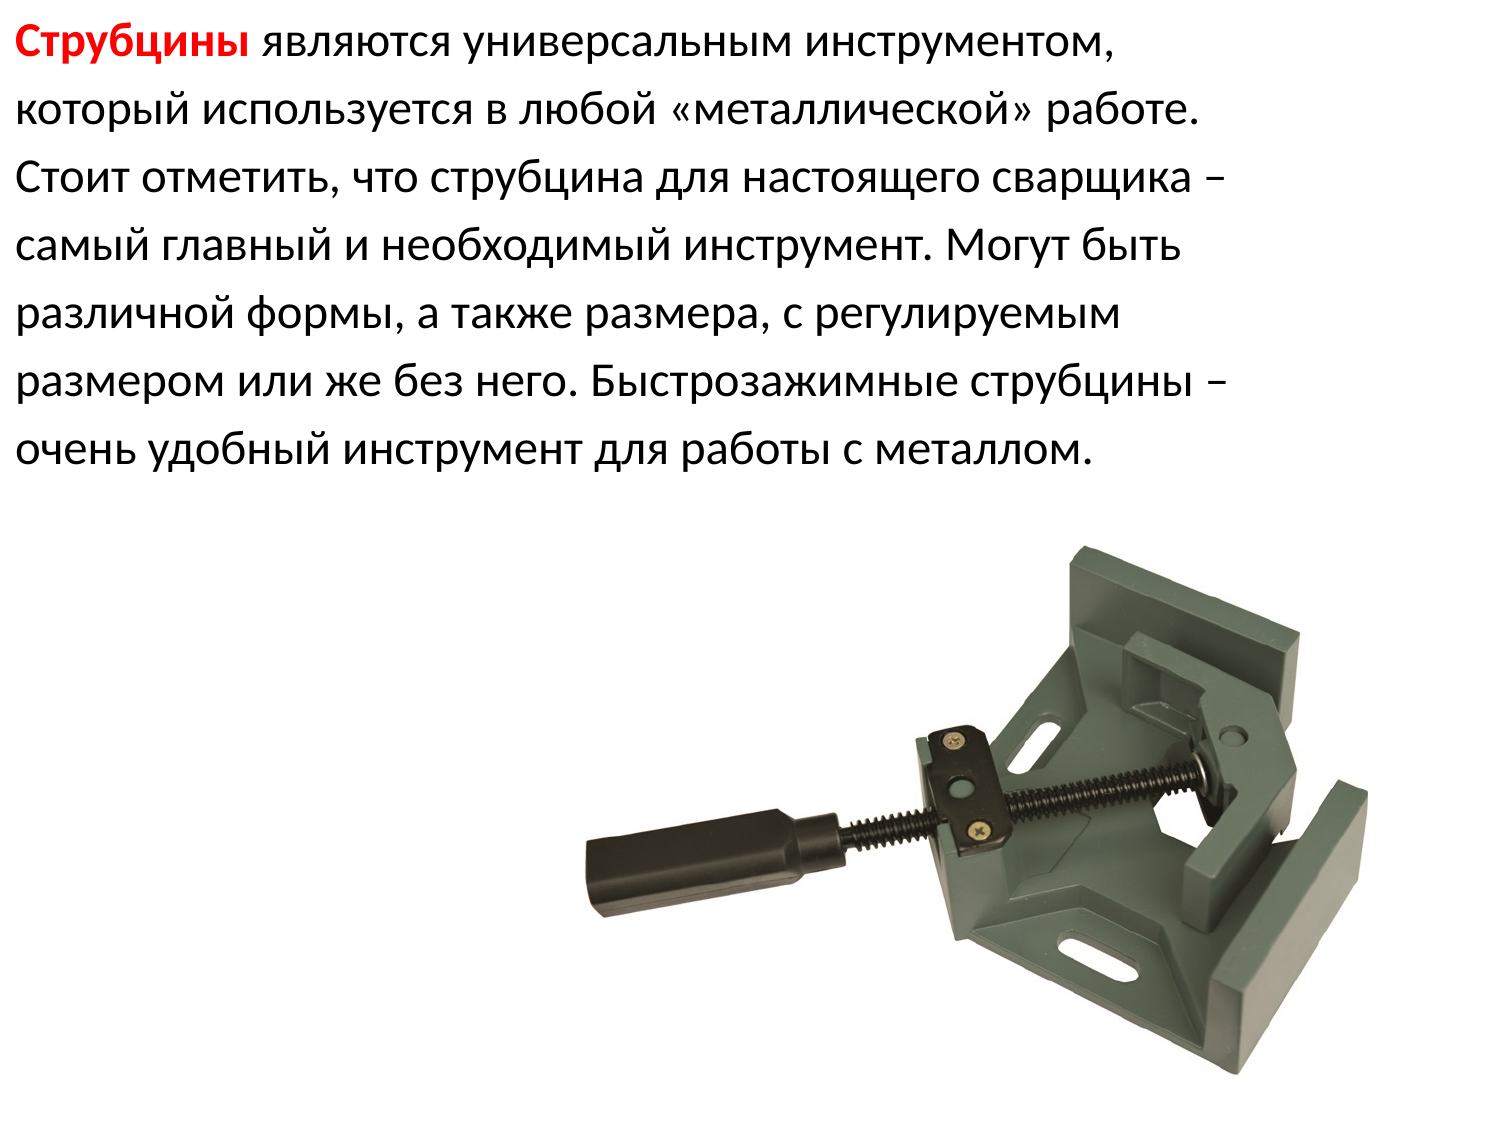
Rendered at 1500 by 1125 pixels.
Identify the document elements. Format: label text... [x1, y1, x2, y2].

list Струбцины являются универсальным инструментом, который используется в любой «металлической» работе. Стоит отметить, что струбцина для настоящего сварщика – самый главный и необходимый инструмент. Могут быть различной формы, а также размера, с регулируемым размером или же без него. Быстрозажимные струбцины – очень удобный инструмент для работы с металлом. [0, 0, 1500, 492]
picture [584, 500, 1368, 1125]
